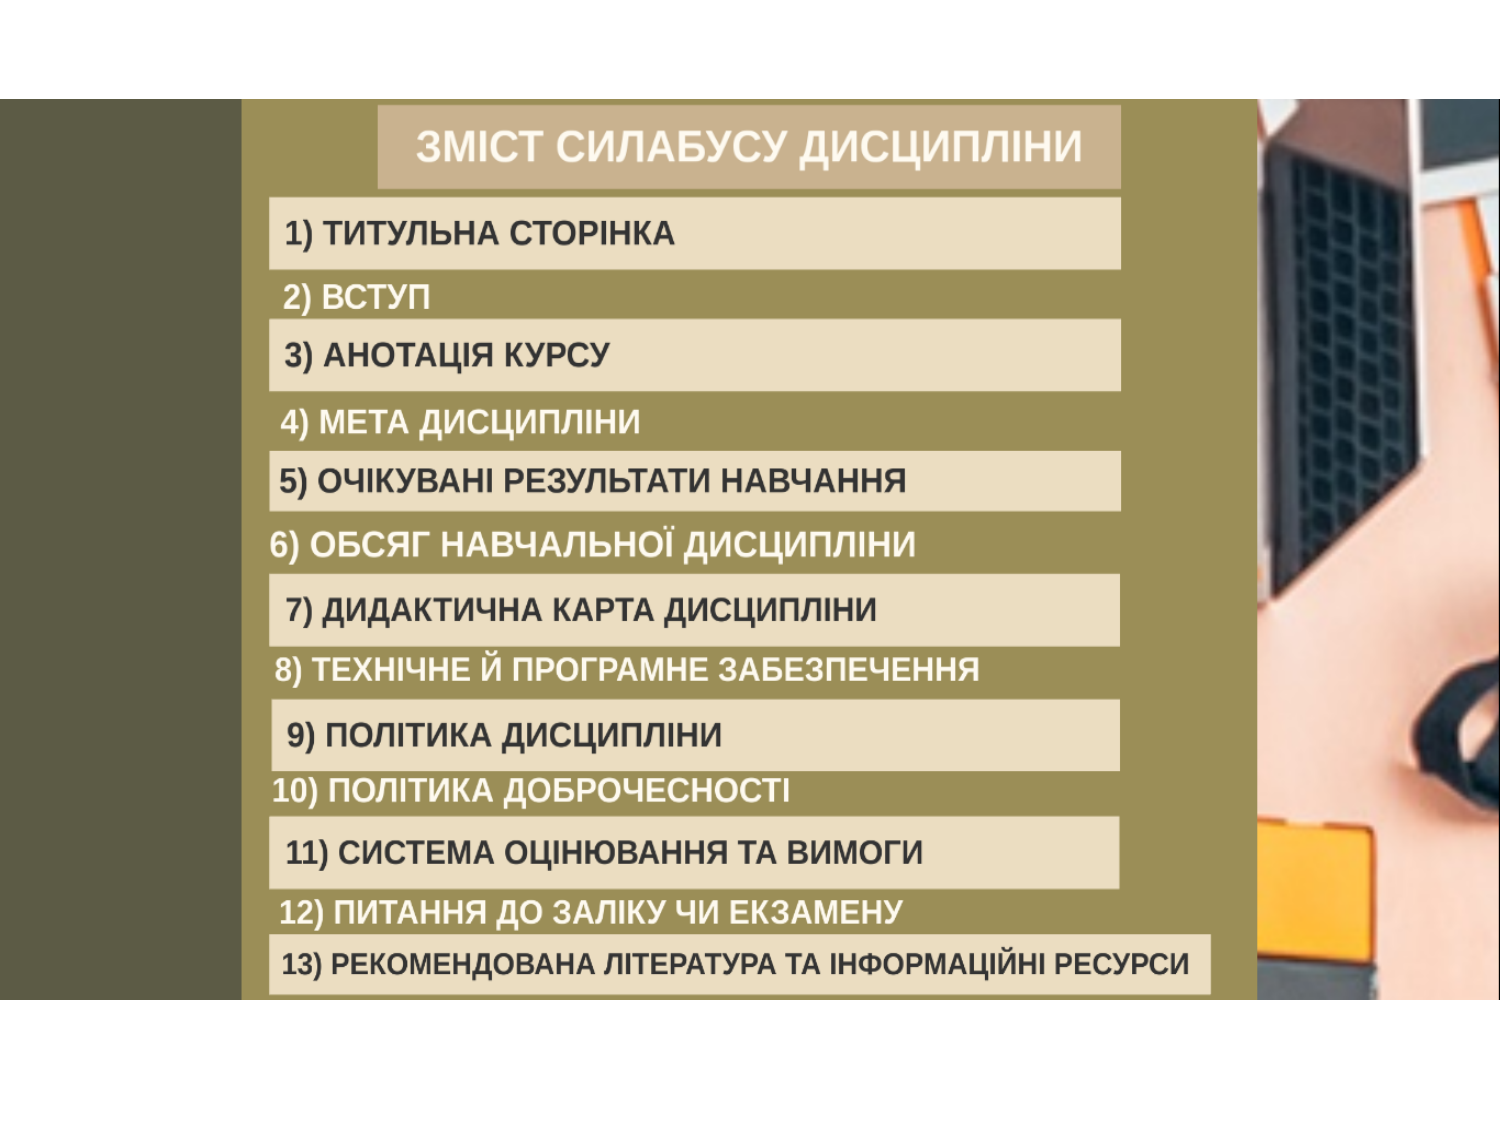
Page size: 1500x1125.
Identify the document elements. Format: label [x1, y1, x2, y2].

picture [0, 99, 1500, 1001]
